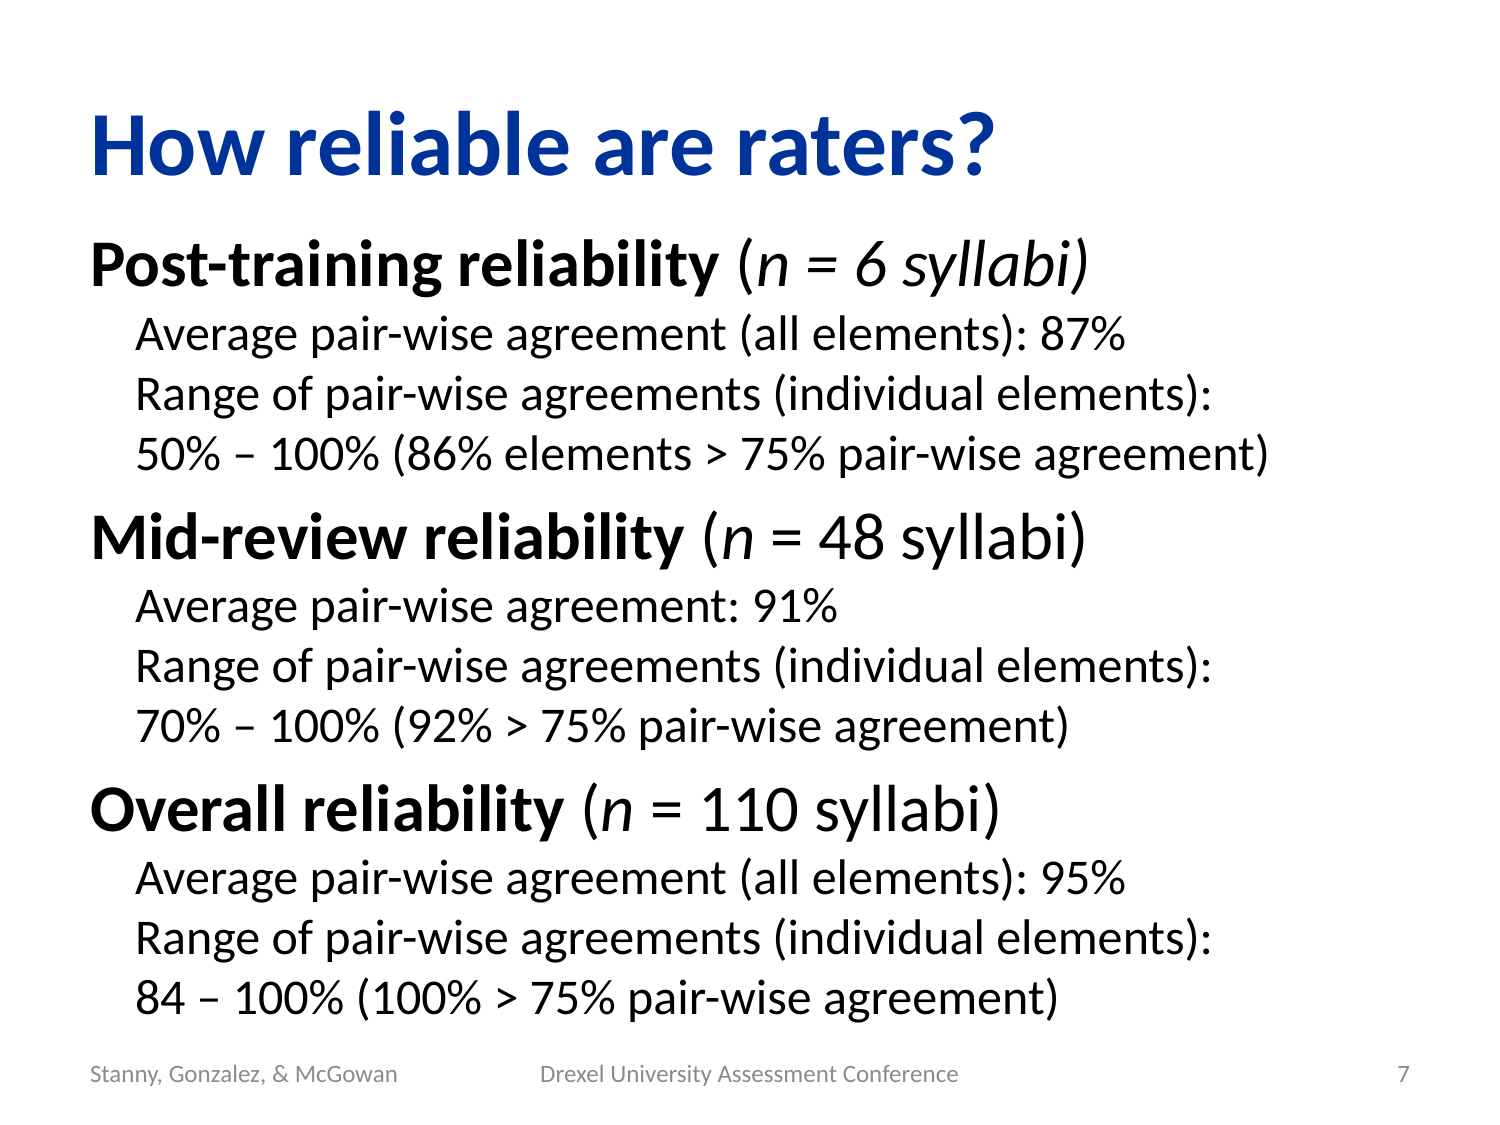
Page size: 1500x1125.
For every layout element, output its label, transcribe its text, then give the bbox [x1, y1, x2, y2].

list Post-training reliability (n = 6 syllabi) Average pair-wise agreement (all elements): 87% Range of pair-wise agreements (individual elements): 50% – 100% (86% elements > 75% pair-wise agreement) Mid-review reliability (n = 48 syllabi) Average pair-wise agreement: 91% Range of pair-wise agreements (individual elements): 70% – 100% (92% > 75% pair-wise agreement) Overall reliability (n = 110 syllabi) Average pair-wise agreement (all elements): 95% Range of pair-wise agreements (individual elements): 84 – 100% (100% > 75% pair-wise agreement) [74, 212, 1426, 1038]
slide_number 7 [1074, 1042, 1425, 1103]
slide_number Stanny, Gonzalez, & McGowan [75, 1042, 425, 1103]
title How reliable are raters? [74, 44, 1426, 212]
footer Drexel University Assessment Conference [512, 1042, 988, 1103]
